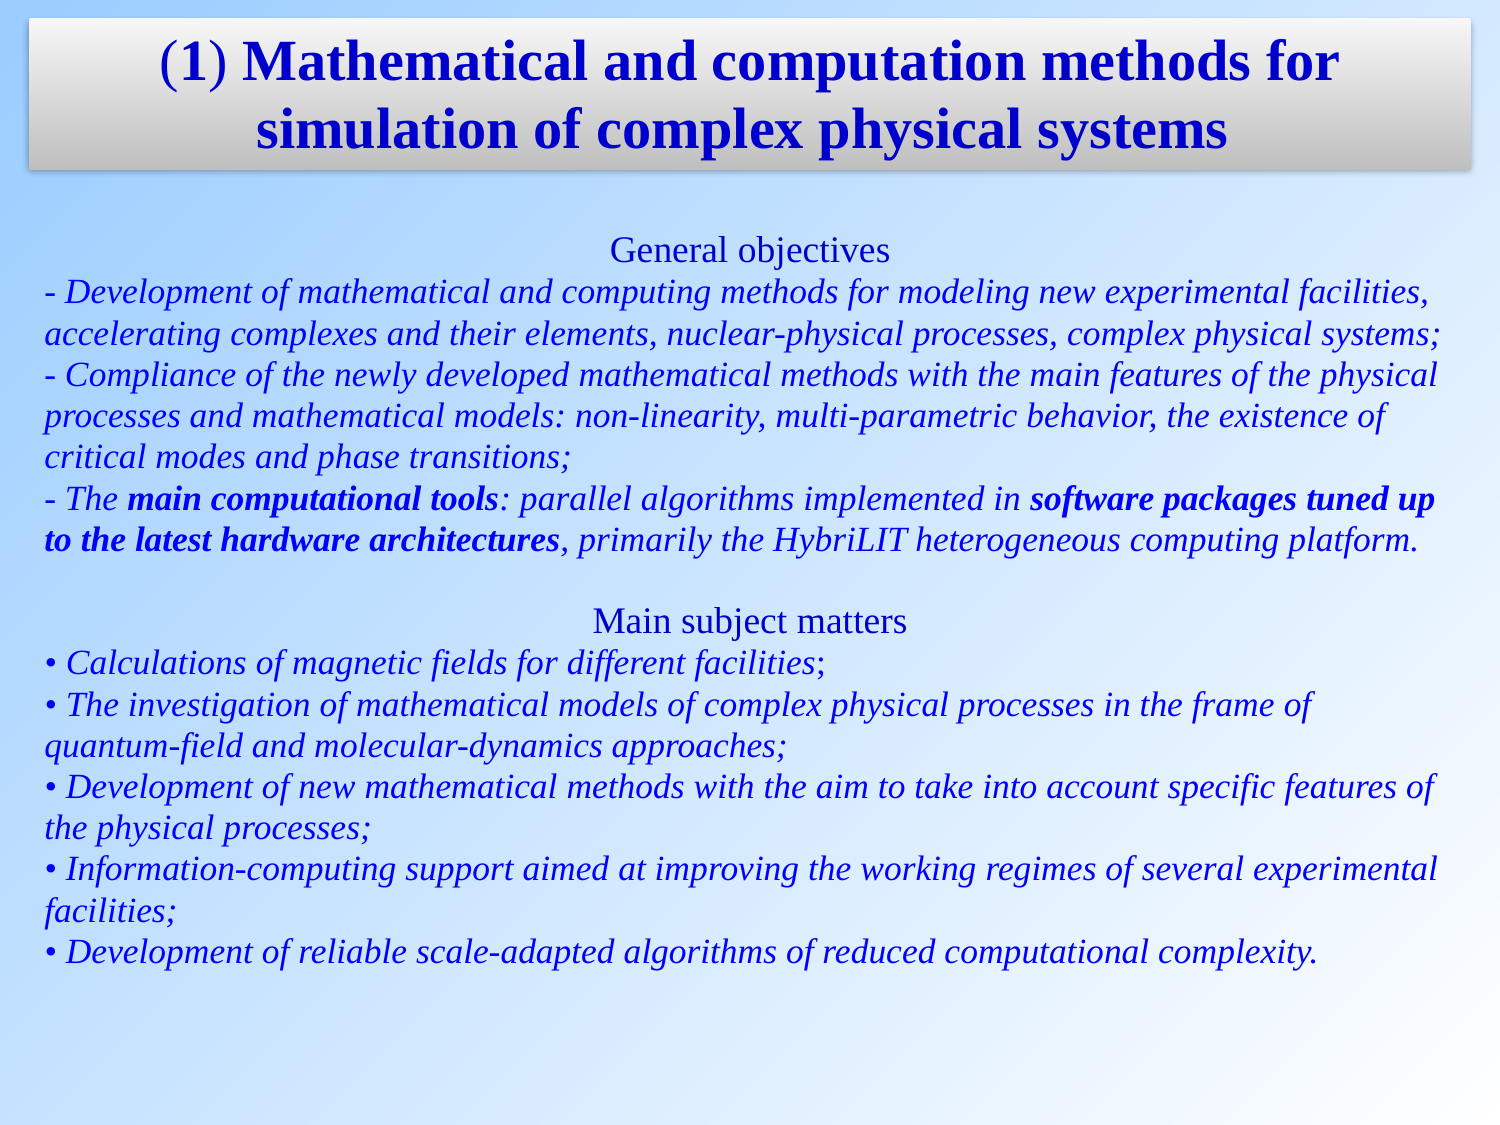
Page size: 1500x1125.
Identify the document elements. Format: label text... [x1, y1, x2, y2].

text_box General objectives - Development of mathematical and computing methods for modeling new experimental facilities, accelerating complexes and their elements, nuclear-physical processes, complex physical systems; - Compliance of the newly developed mathematical methods with the main features of the physical processes and mathematical models: non-linearity, multi-parametric behavior, the existence of critical modes and phase transitions; - The main computational tools: parallel algorithms implemented in software packages tuned up to the latest hardware architectures, primarily the HybriLIT heterogeneous computing platform. Main subject matters • Calculations of magnetic fields for different facilities; • The investigation of mathematical models of complex physical processes in the frame of quantum-field and molecular-dynamics approaches; • Development of new mathematical methods with the aim to take into account specific features of the physical processes; • Information-computing support aimed at improving the working regimes of several experimental facilities; • Development of reliable scale-adapted algorithms of reduced computational complexity. [29, 219, 1471, 979]
text_box (1) Mathematical and computation methods for simulation of complex physical systems [29, 18, 1471, 170]
